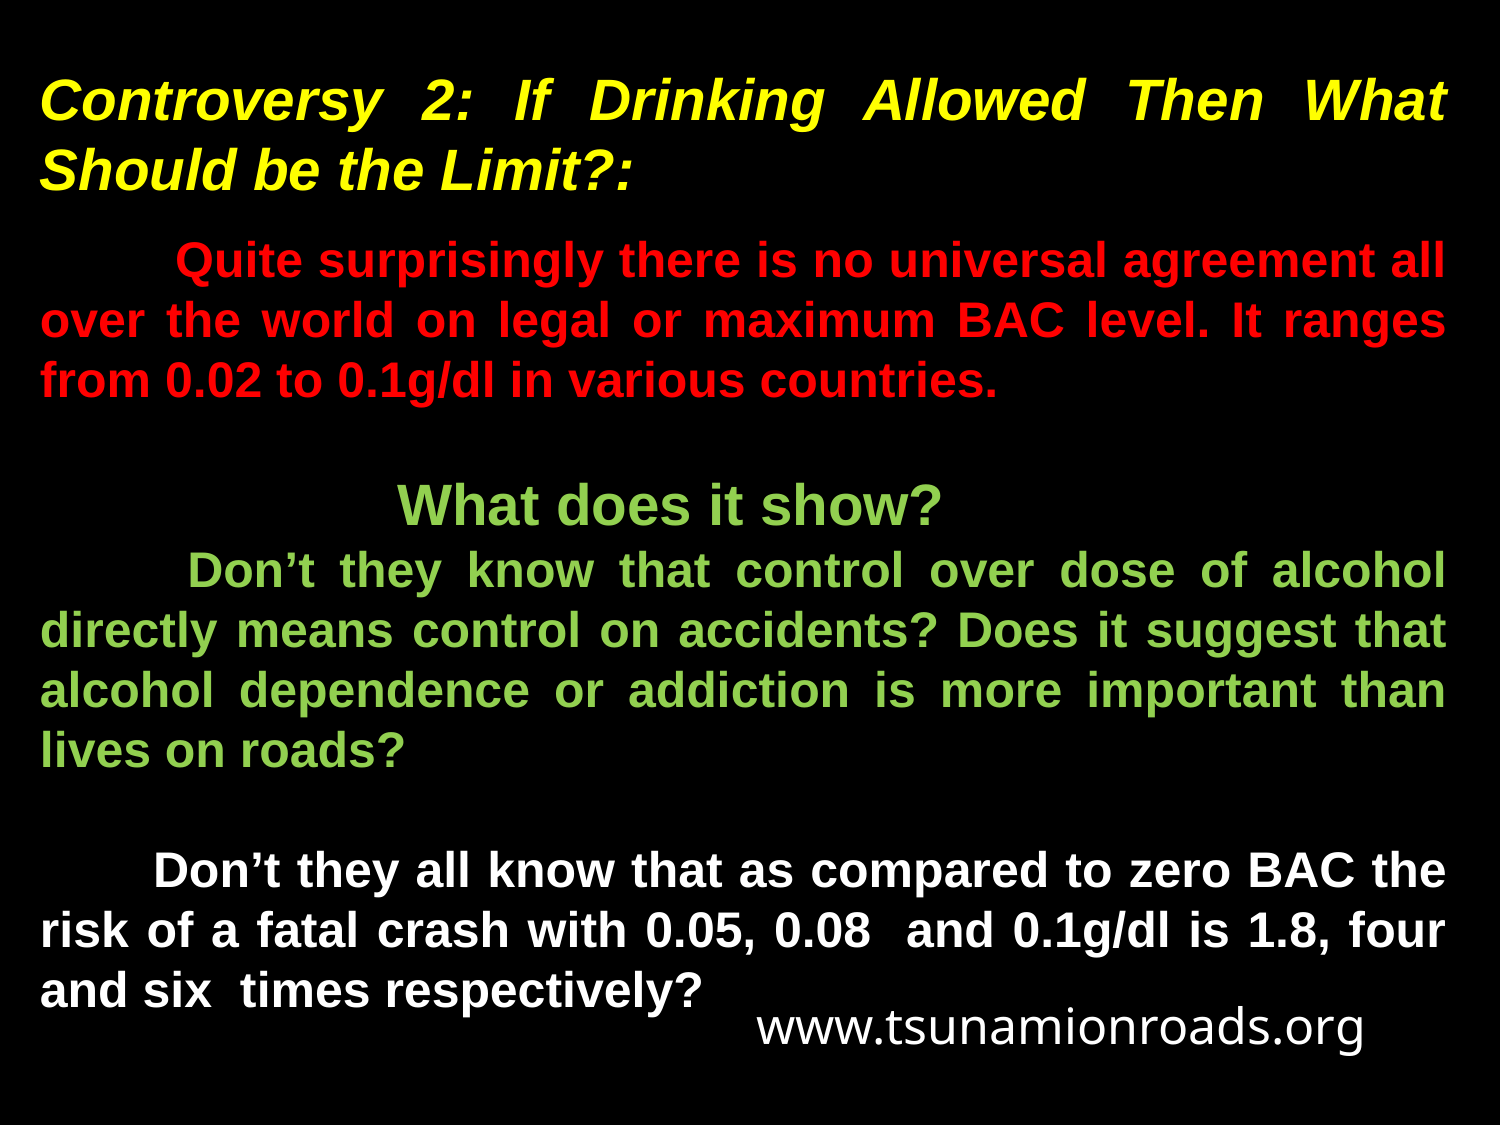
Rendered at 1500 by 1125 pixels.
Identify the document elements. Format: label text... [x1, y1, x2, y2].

text_box Controversy 2: If Drinking Allowed Then What Should be the Limit?: Quite surprisingly there is no universal agreement all over the world on legal or maximum BAC level. It ranges from 0.02 to 0.1g/dl in various countries. What does it show? Don’t they know that control over dose of alcohol directly means control on accidents? Does it suggest that alcohol dependence or addiction is more important than lives on roads? Don’t they all know that as compared to zero BAC the risk of a fatal crash with 0.05, 0.08 and 0.1g/dl is 1.8, four and six times respectively? [24, 54, 1463, 1025]
text_box www.tsunamionroads.org [741, 987, 1381, 1063]
